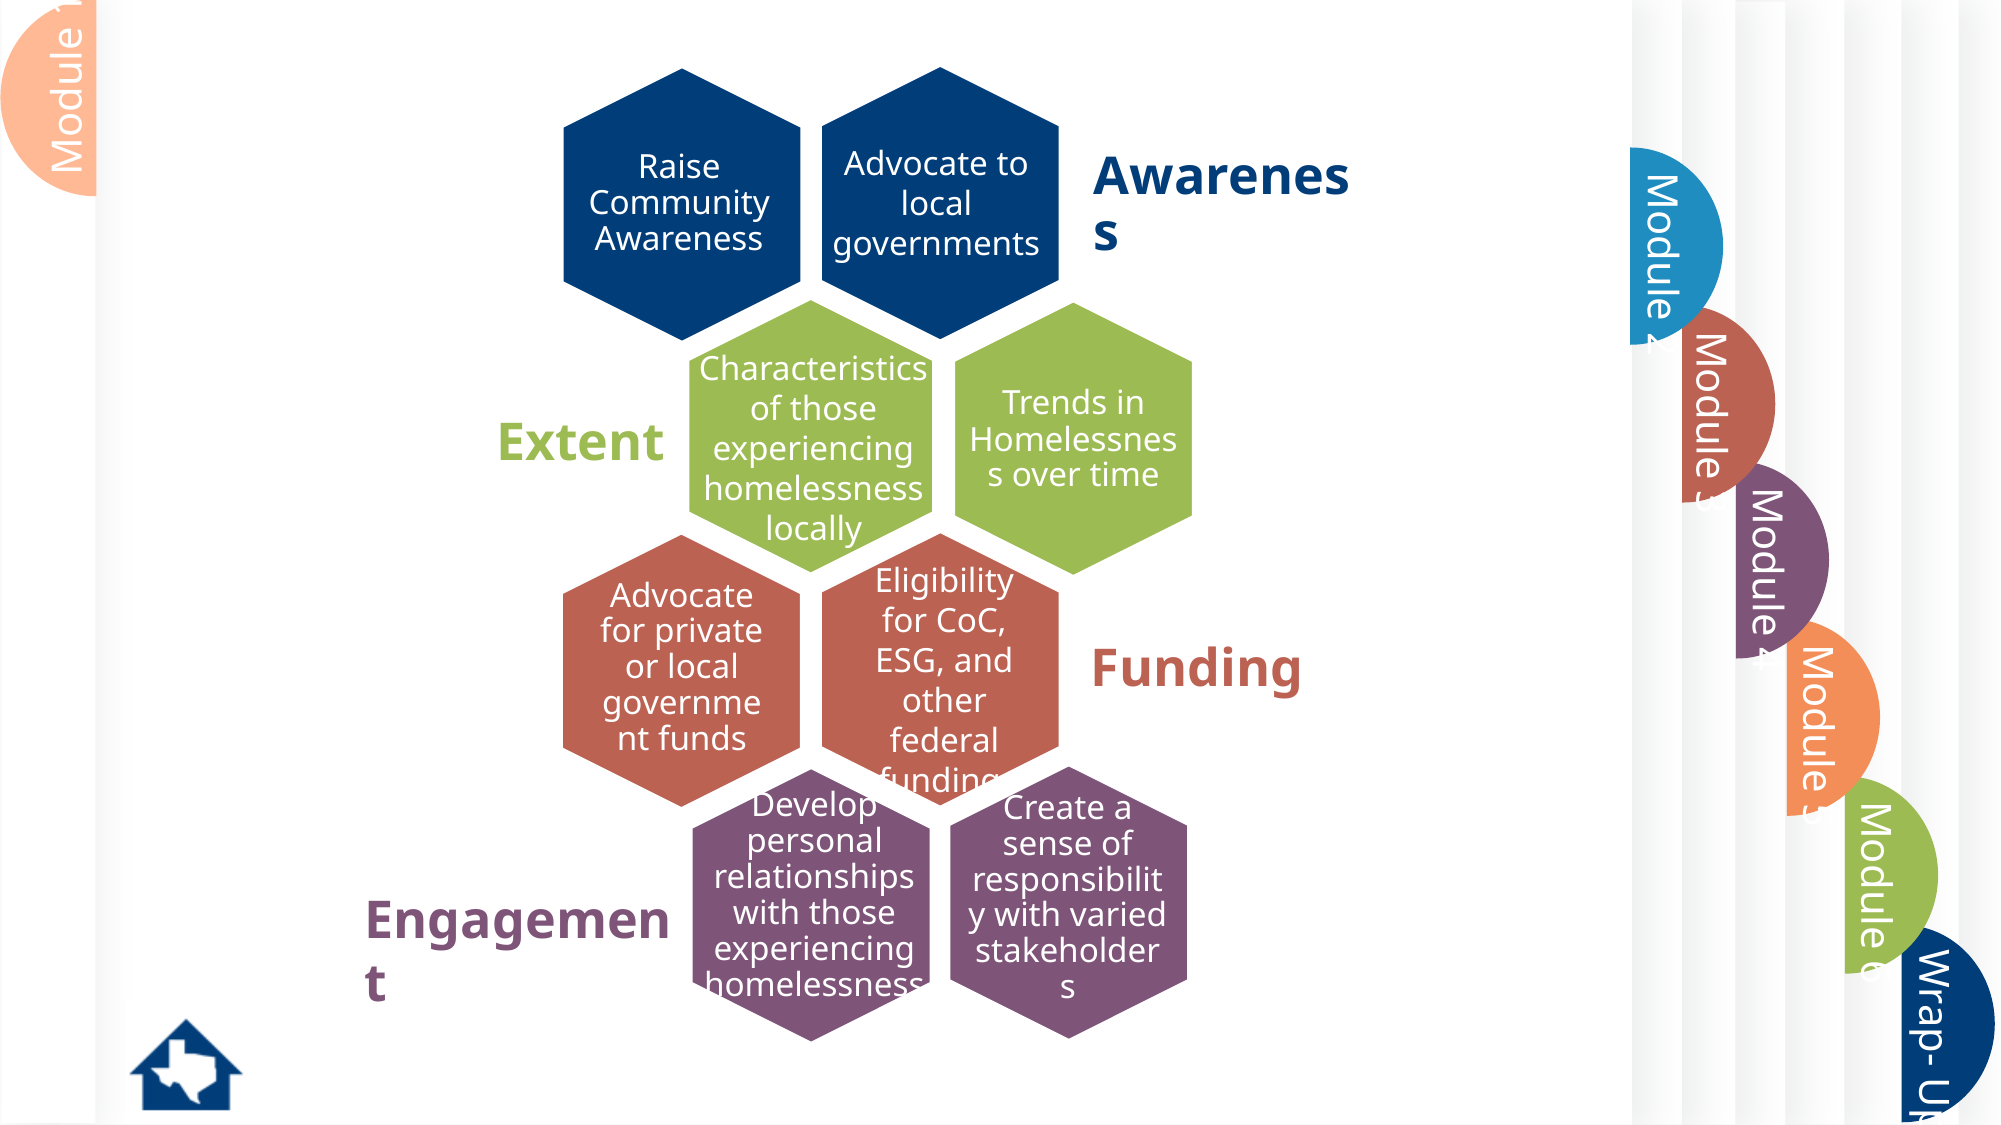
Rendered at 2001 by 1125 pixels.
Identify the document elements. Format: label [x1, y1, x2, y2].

text_box [562, 67, 802, 342]
text_box [1, 0, 1994, 1125]
text_box [690, 768, 939, 1043]
text_box [561, 533, 801, 809]
list [16, 65, 1742, 1041]
text_box [953, 301, 1193, 576]
